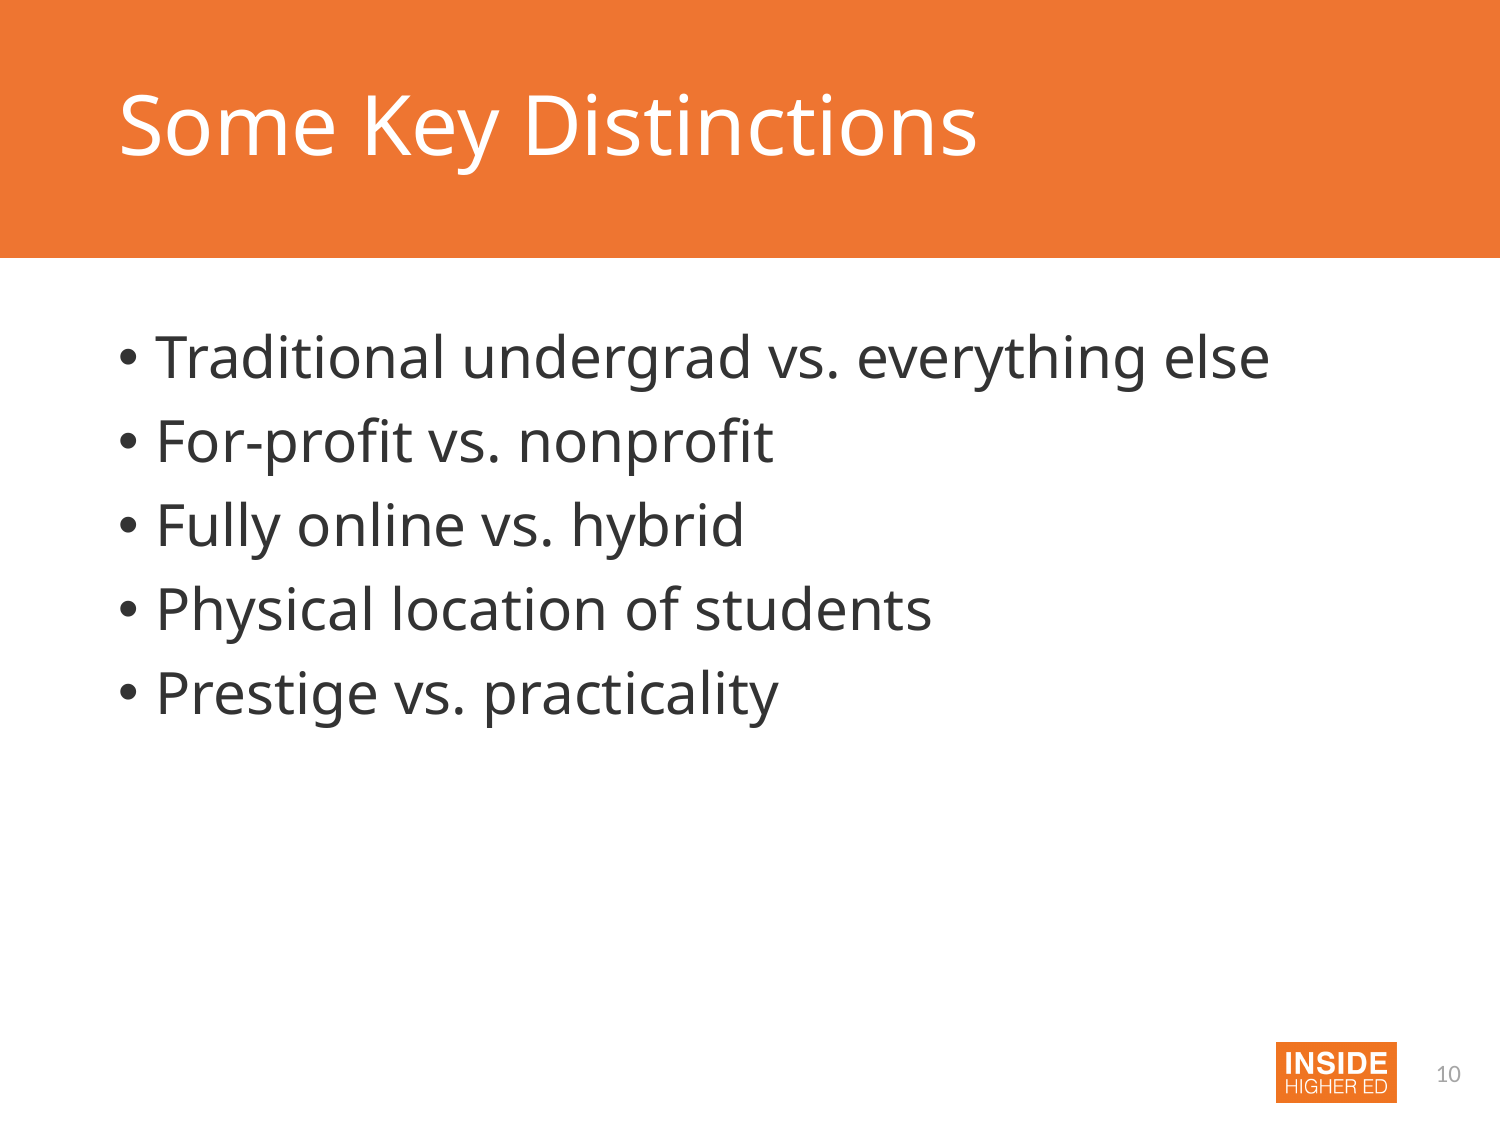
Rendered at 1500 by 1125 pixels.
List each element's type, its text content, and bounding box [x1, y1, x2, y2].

title Some Key Distinctions [103, 0, 1397, 256]
list Traditional undergrad vs. everything else For-profit vs. nonprofit Fully online vs. hybrid Physical location of students Prestige vs. practicality [103, 321, 1397, 992]
picture [1276, 1042, 1397, 1103]
